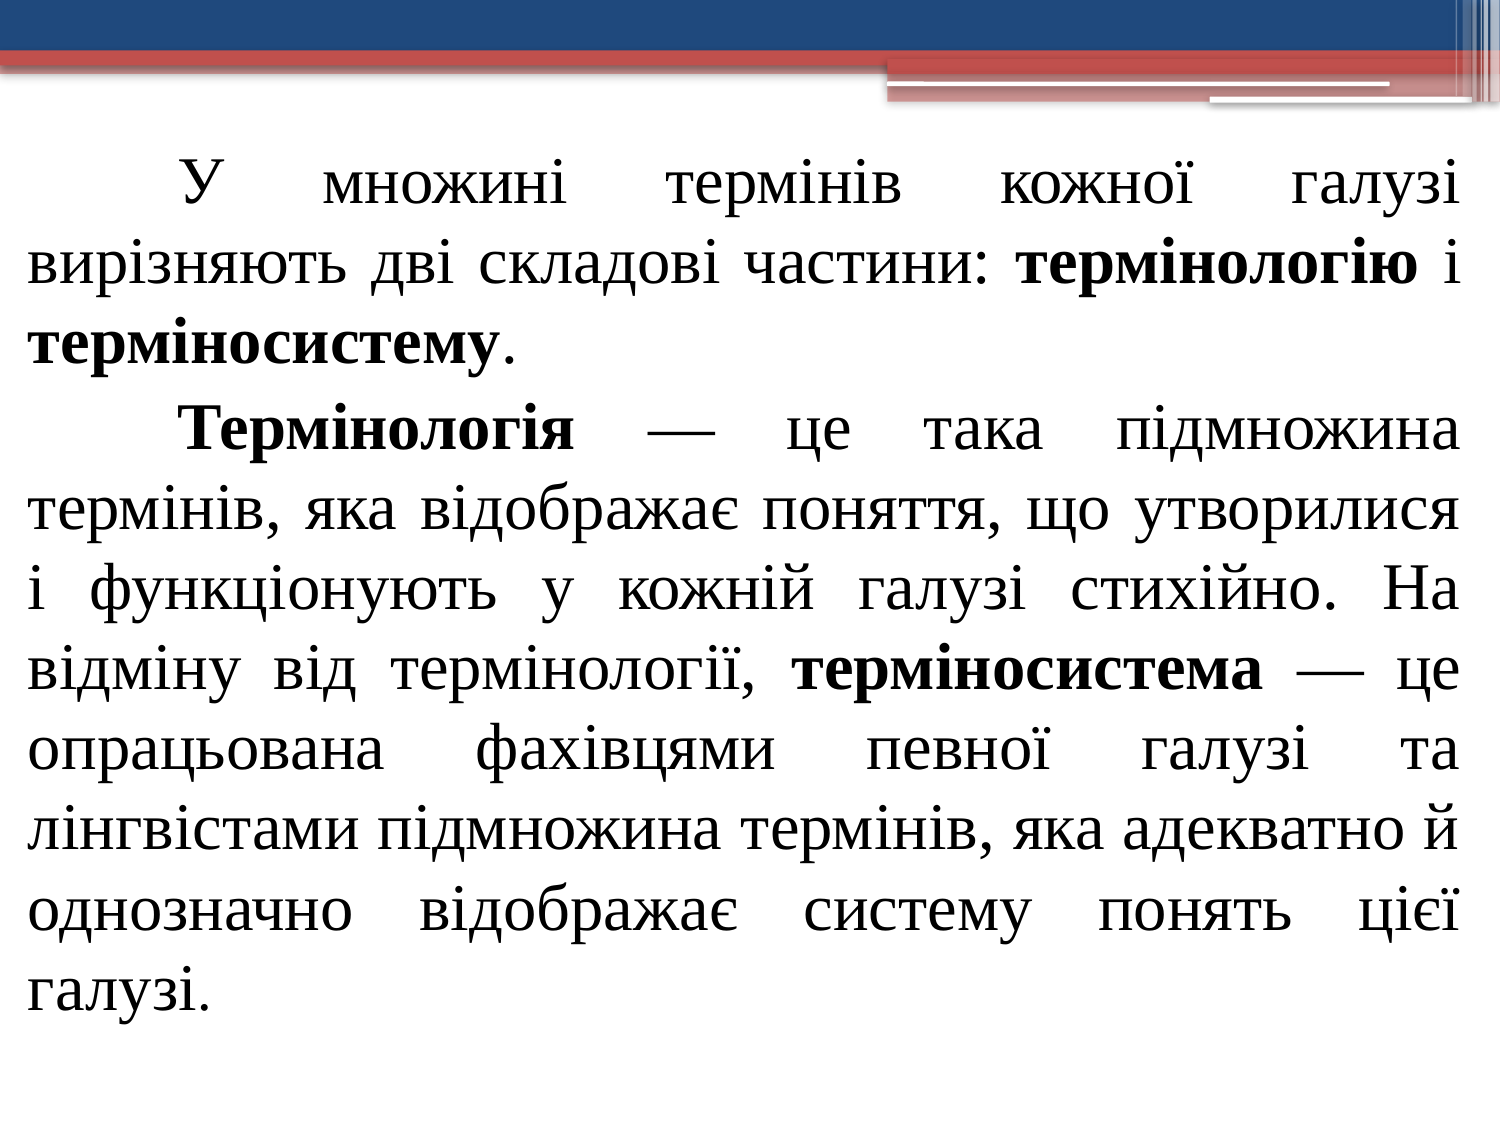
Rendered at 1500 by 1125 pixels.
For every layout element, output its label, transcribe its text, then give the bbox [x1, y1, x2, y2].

list У множині термінів кожної галузі вирізняють дві складові частини: термінологію і терміносистему. Термінологія — це така підмножина термінів, яка відображає поняття, що утворилися і функціонують у кожній галузі стихійно. На відміну від термінології, терміносистема — це опрацьована фахівцями певної галузі та лінгвістами підмножина термінів, яка адекватно й однозначно відображає систему понять цієї галузі. [0, 128, 1477, 1079]
